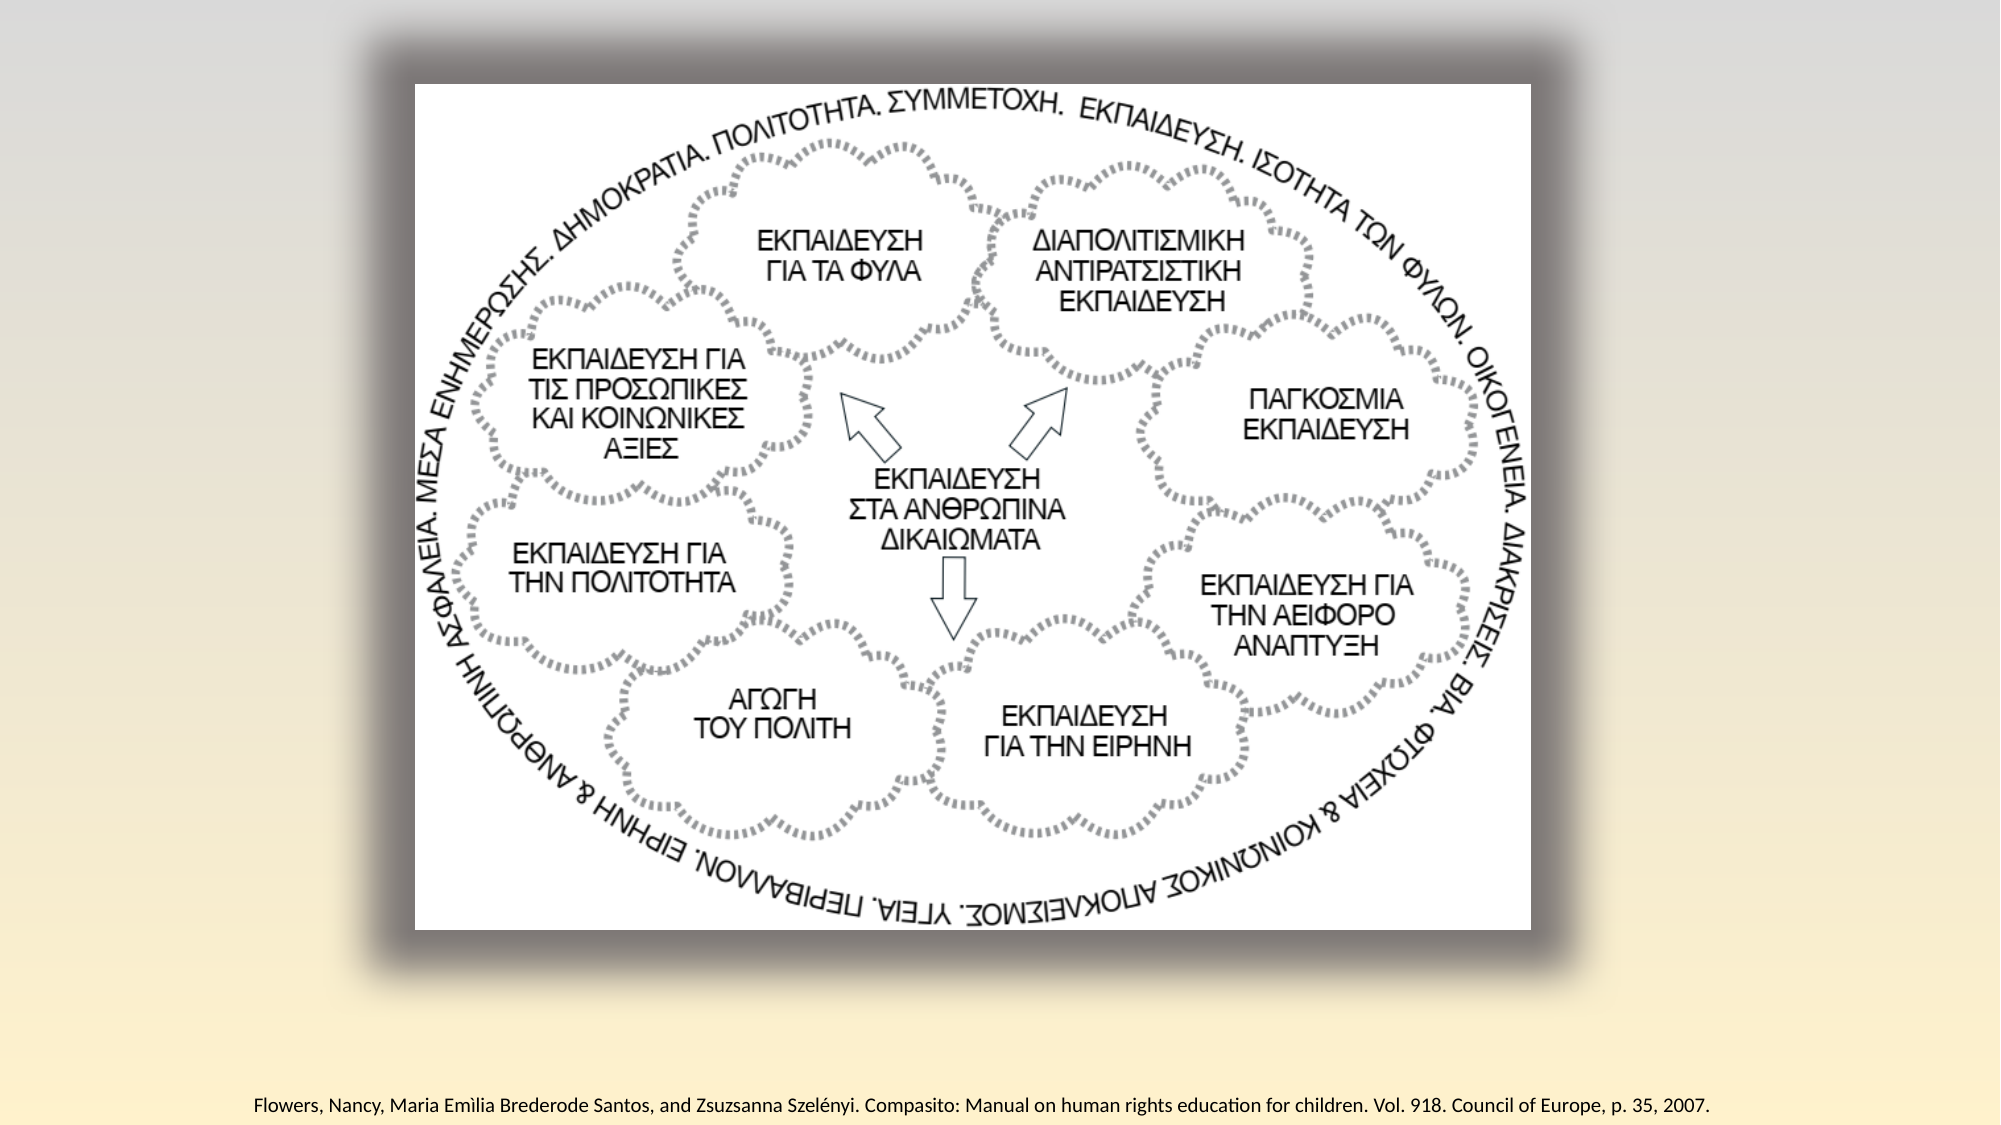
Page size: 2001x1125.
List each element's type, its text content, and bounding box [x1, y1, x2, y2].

picture [415, 84, 1531, 930]
text_box Flowers, Nancy, Maria Emìlia Brederode Santos, and Zsuzsanna Szelényi. Compasito: Manual on human rights education for children. Vol. 918. Council of Europe, p. 35, 2007. [238, 1084, 1739, 1125]
